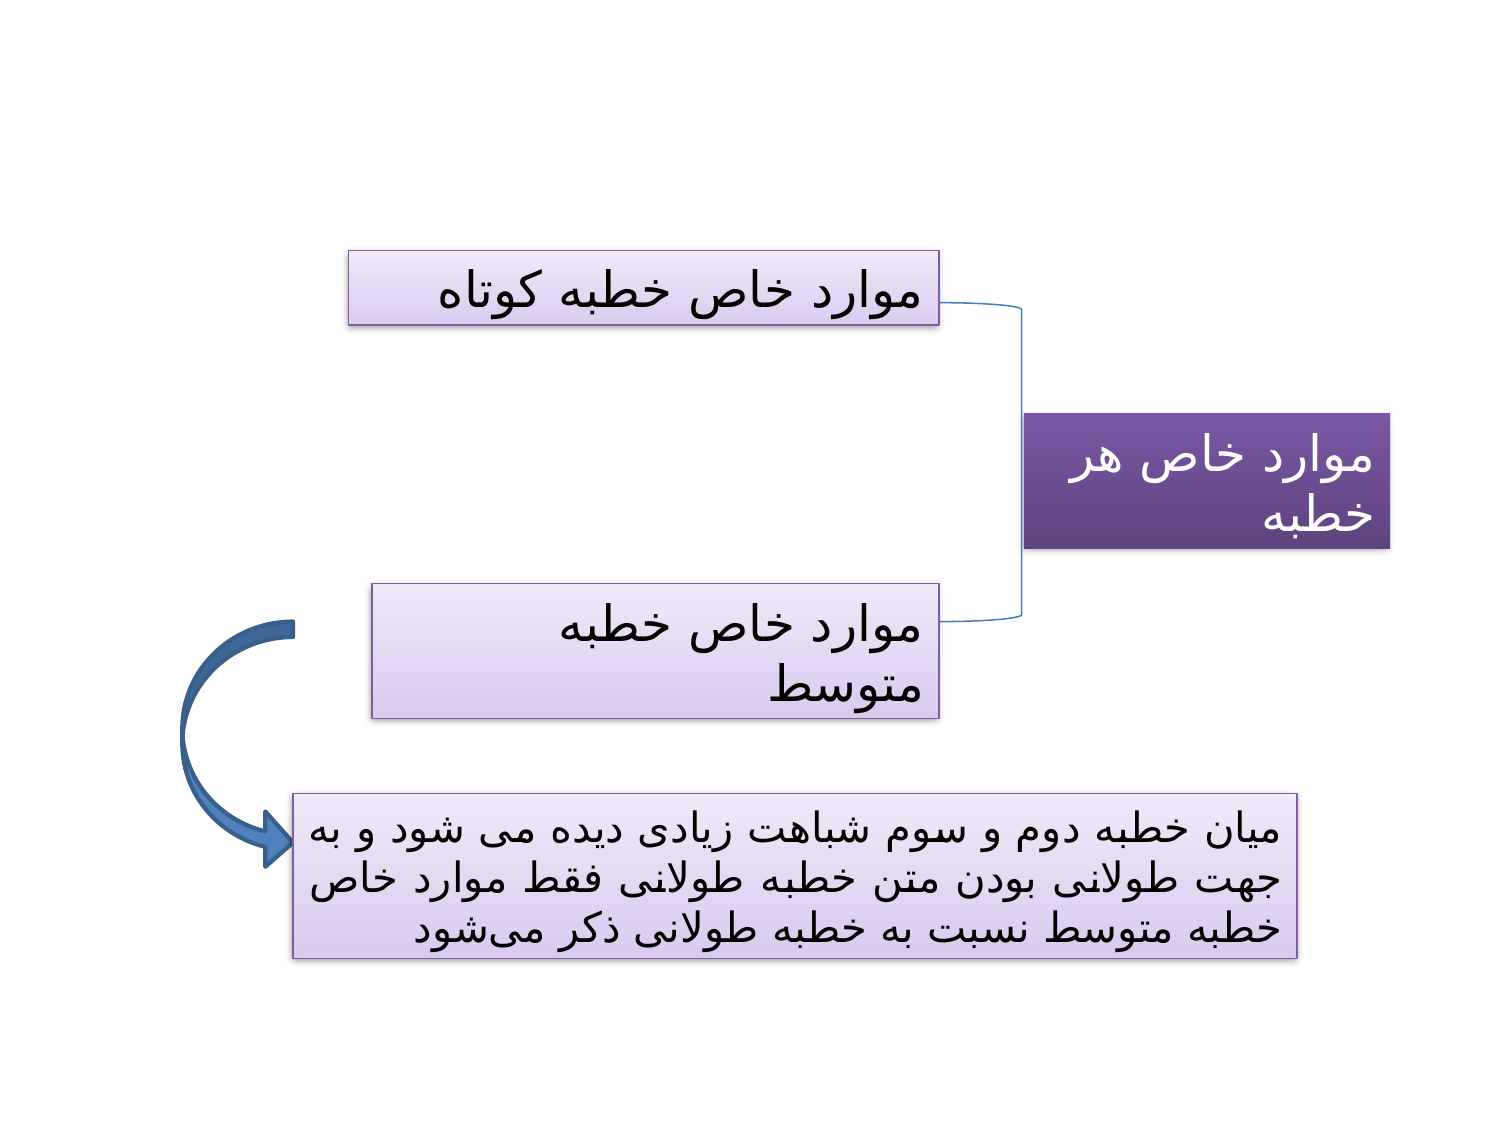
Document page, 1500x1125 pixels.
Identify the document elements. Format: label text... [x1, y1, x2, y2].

text_box موارد خاص خطبه متوسط [371, 583, 940, 719]
text_box میان خطبه دوم و سوم شباهت زیادی دیده می شود و به جهت طولانی بودن متن خطبه طولانی فقط موارد خاص خطبه متوسط نسبت به خطبه طولانی ذکر می‌شود [292, 793, 1298, 959]
text_box [938, 301, 1023, 623]
text_box موارد خاص خطبه کوتاه [348, 250, 940, 326]
text_box موارد خاص هر خطبه [1023, 413, 1391, 549]
text_box [180, 619, 296, 869]
